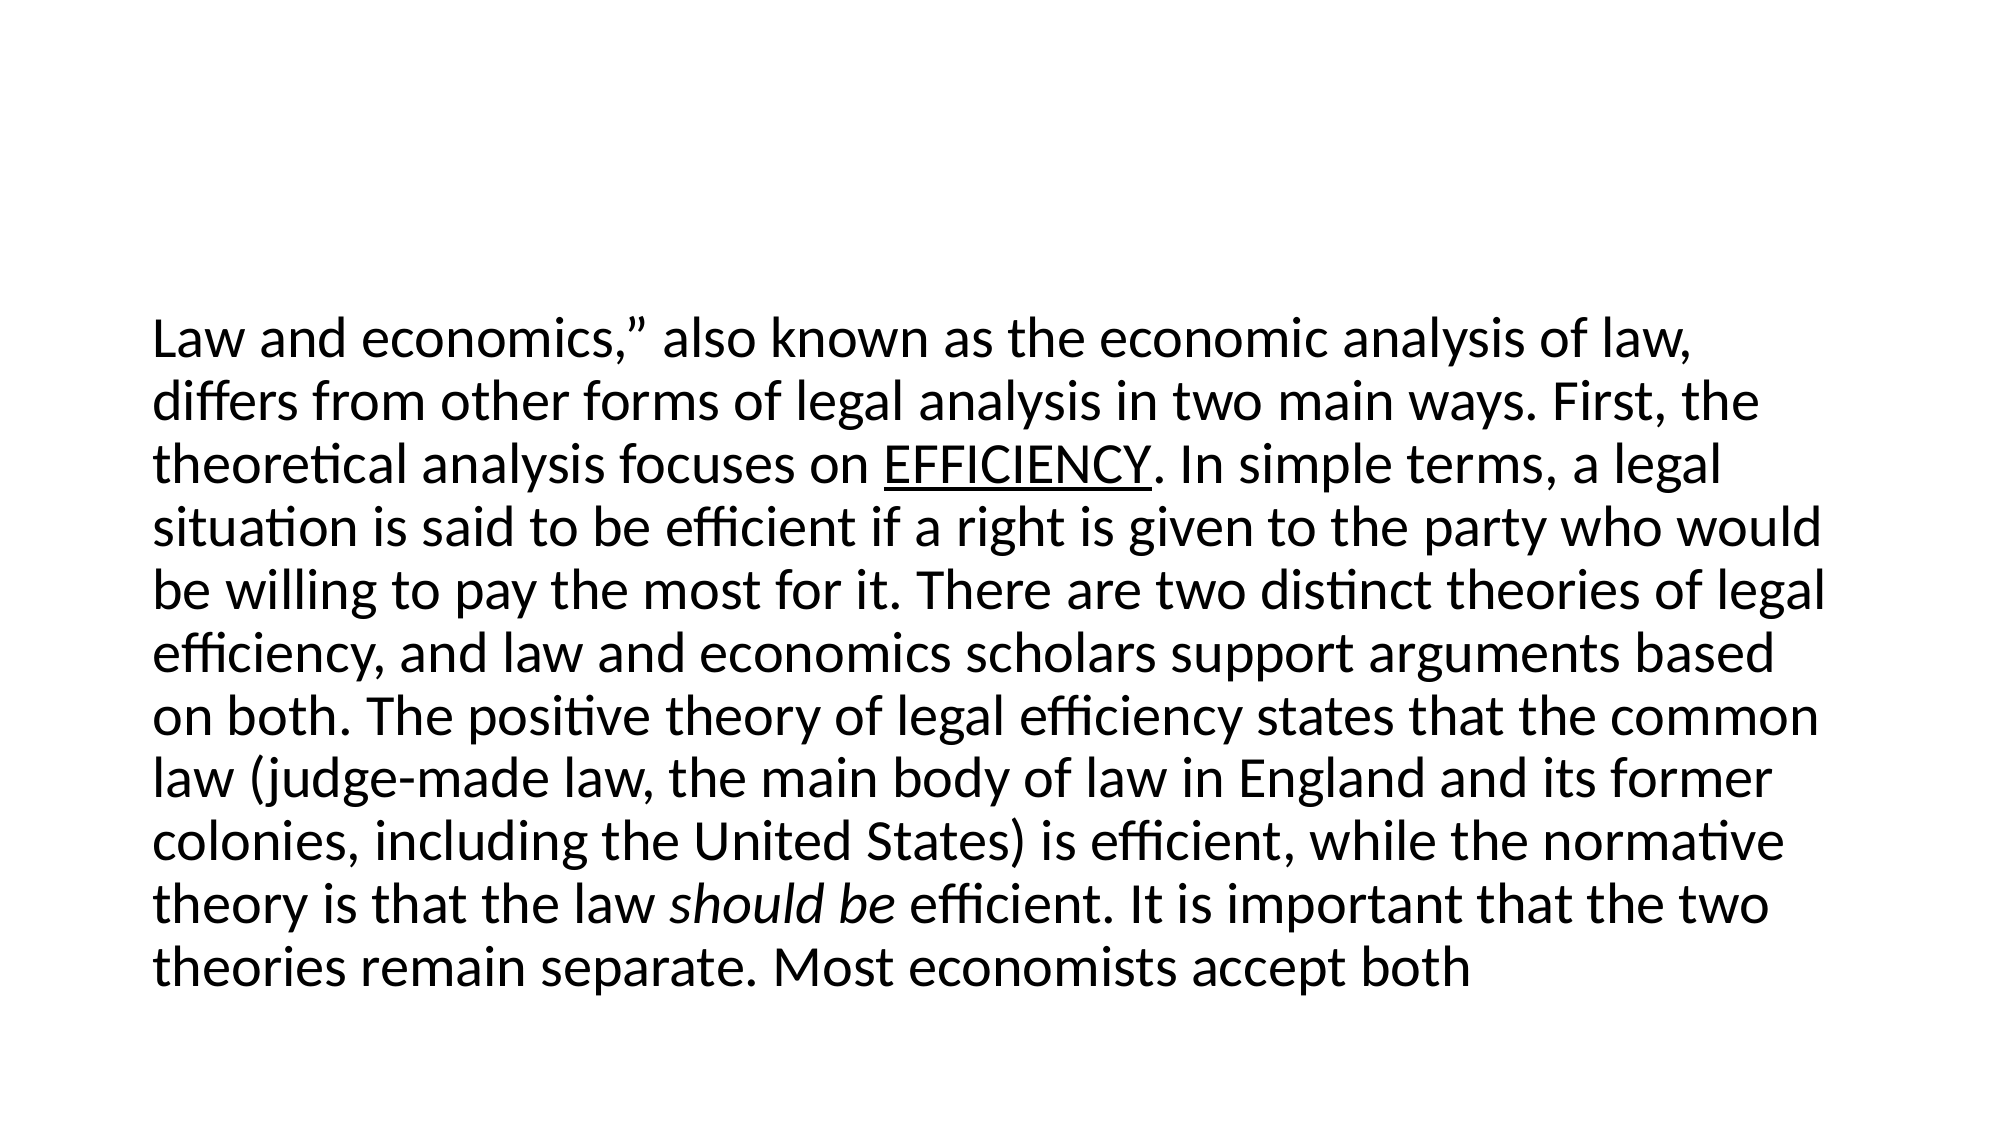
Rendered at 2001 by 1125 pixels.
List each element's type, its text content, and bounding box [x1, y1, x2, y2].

list Law and economics,” also known as the economic analysis of law, differs from other forms of legal analysis in two main ways. First, the theoretical analysis focuses on efficiency. In simple terms, a legal situation is said to be efficient if a right is given to the party who would be willing to pay the most for it. There are two distinct theories of legal efficiency, and law and economics scholars support arguments based on both. The positive theory of legal efficiency states that the common law (judge-made law, the main body of law in England and its former colonies, including the United States) is efficient, while the normative theory is that the law should be efficient. It is important that the two theories remain separate. Most economists accept both [137, 299, 1863, 1014]
